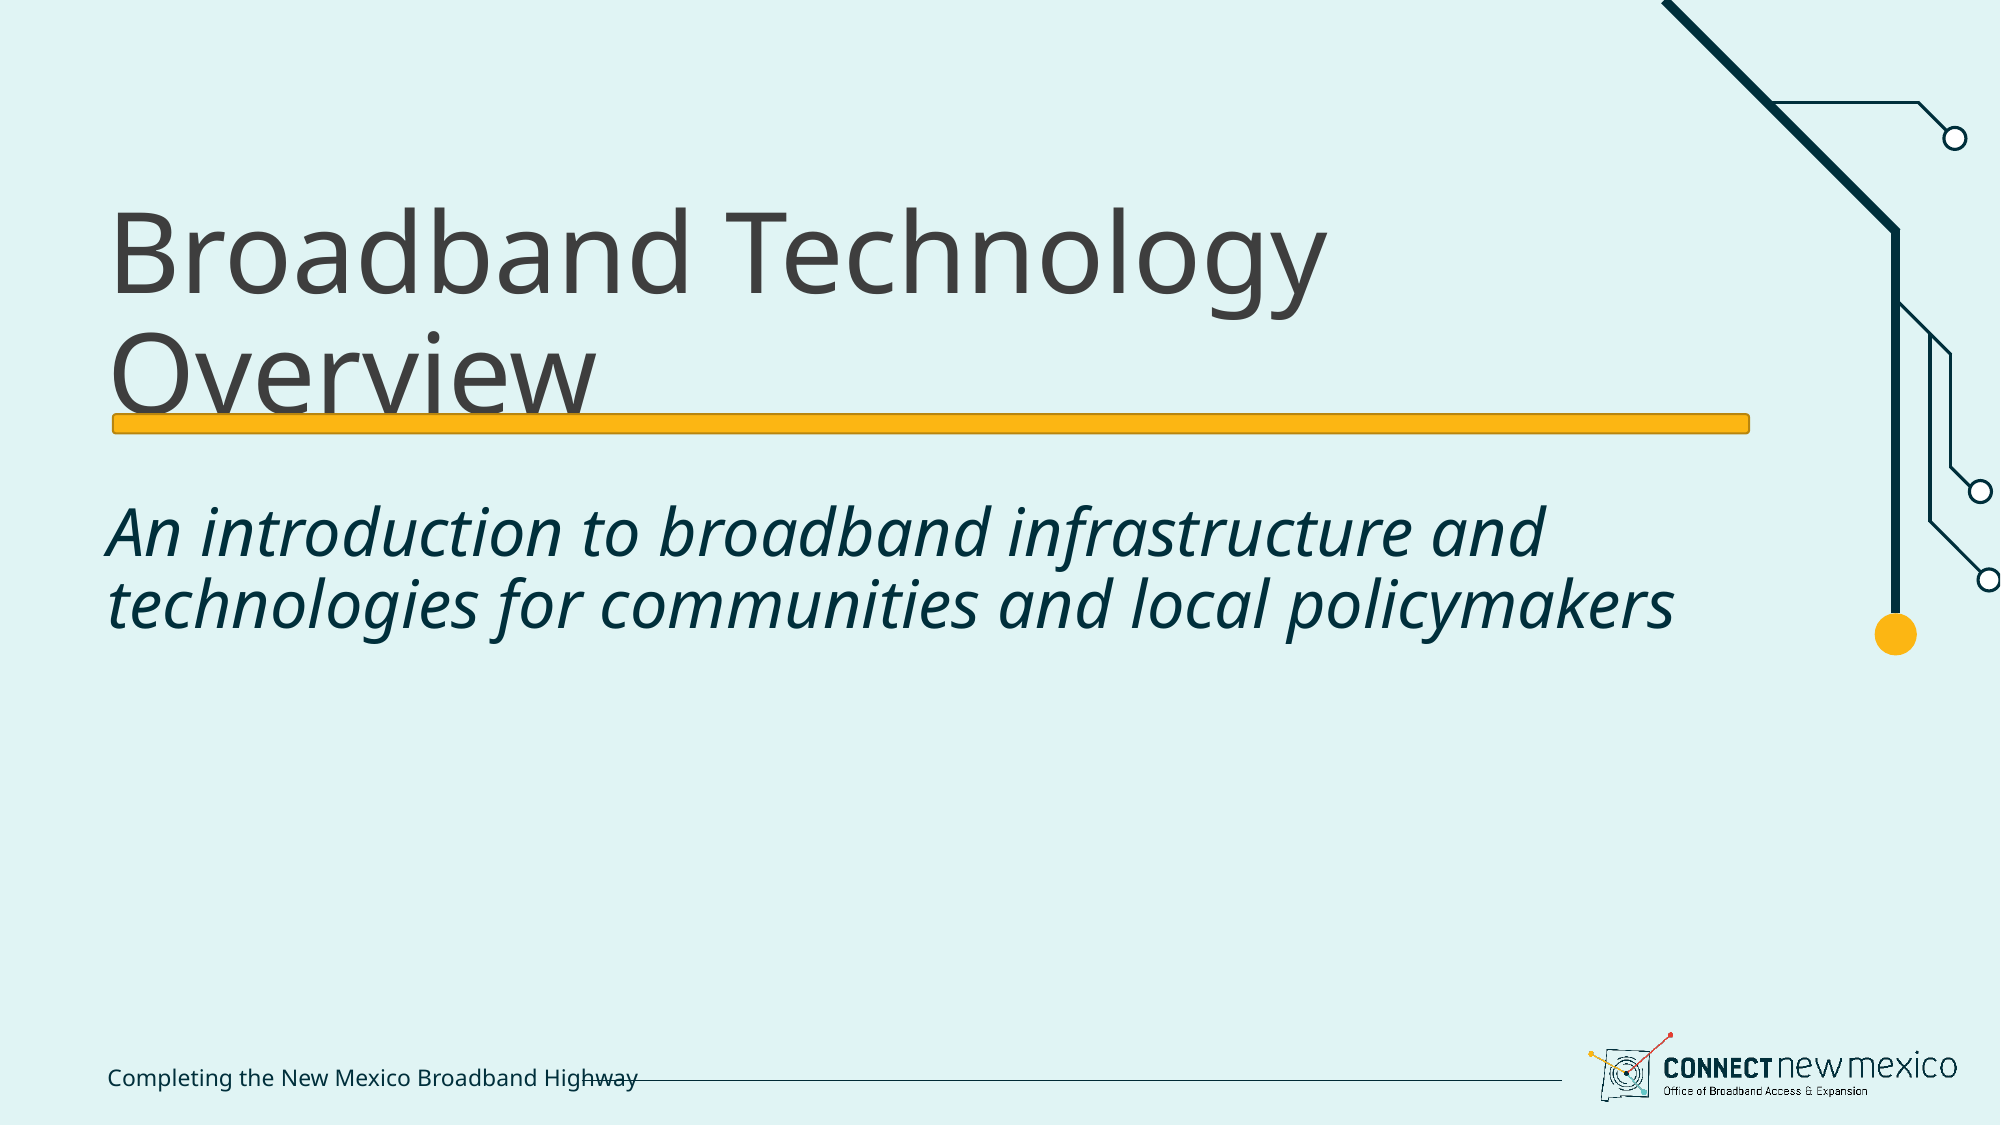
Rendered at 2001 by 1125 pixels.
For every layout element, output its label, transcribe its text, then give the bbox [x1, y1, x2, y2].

list An introduction to broadband infrastructure and technologies for communities and local policymakers [99, 490, 1800, 930]
text_box [112, 414, 1750, 434]
picture [1574, 1011, 1970, 1122]
title Broadband Technology Overview [99, 116, 1753, 490]
